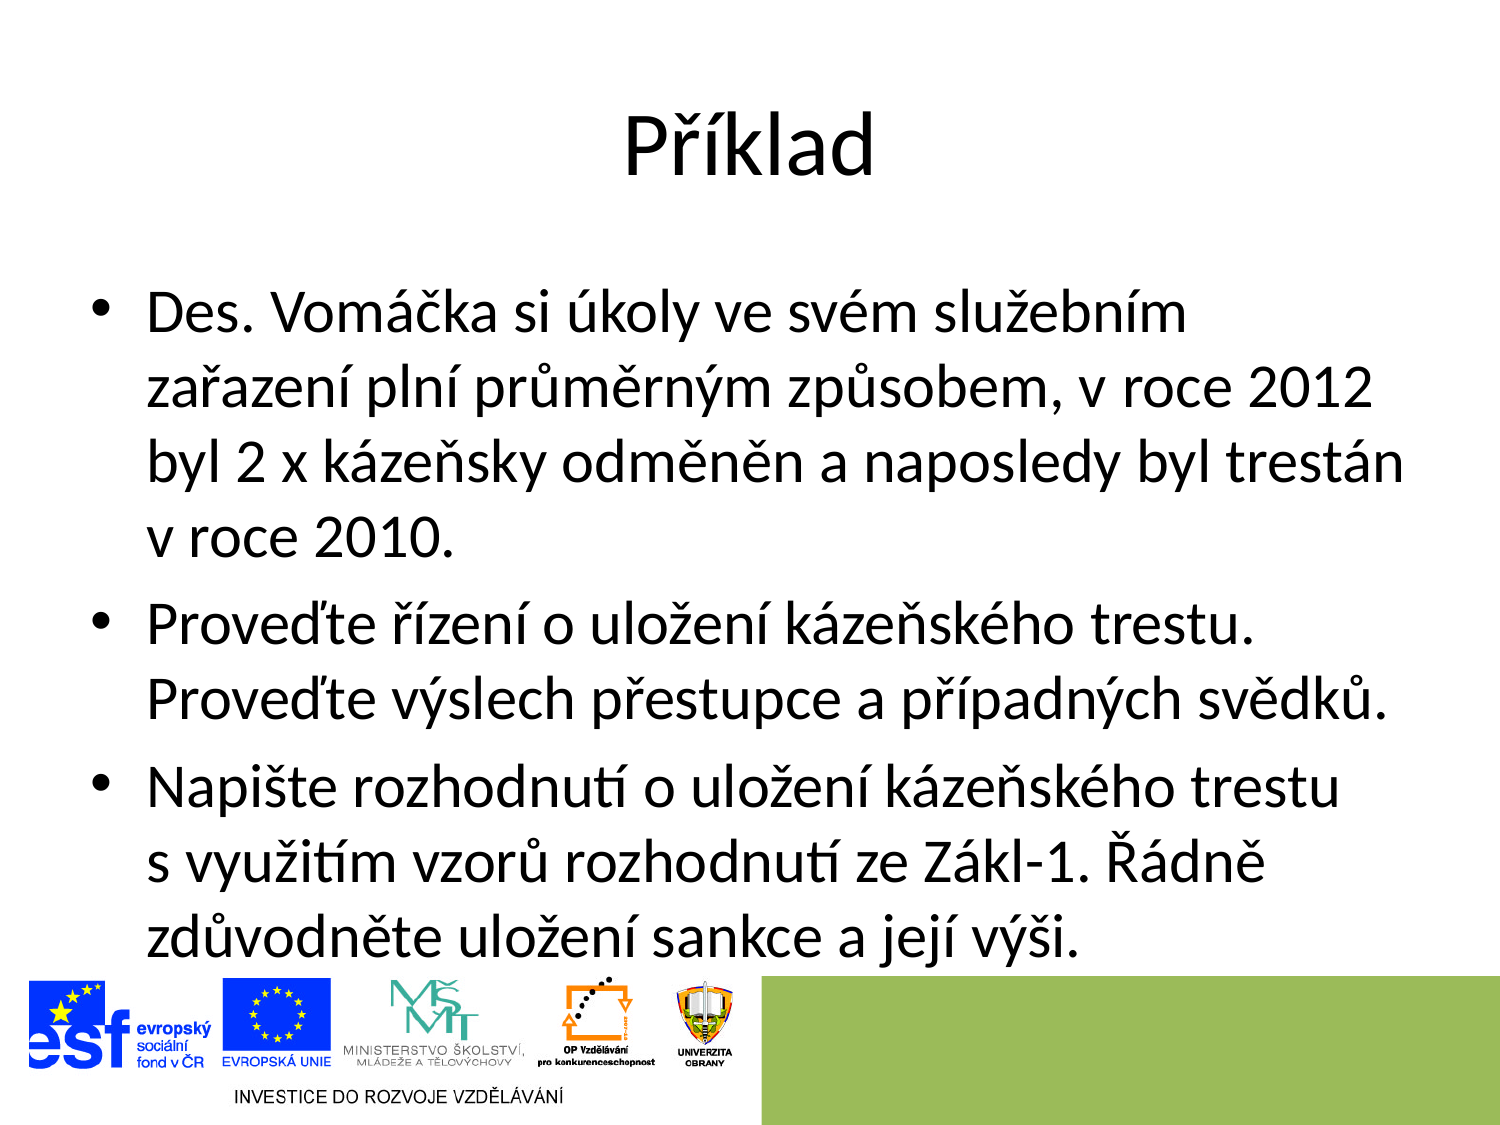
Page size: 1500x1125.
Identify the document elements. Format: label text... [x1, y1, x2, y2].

title Příklad [75, 45, 1425, 233]
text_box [29, 975, 1500, 1125]
list Des. Vomáčka si úkoly ve svém služebním zařazení plní průměrným způsobem, v roce 2012 byl 2 x kázeňsky odměněn a naposledy byl trestán v roce 2010. Proveďte řízení o uložení kázeňského trestu. Proveďte výslech přestupce a případných svědků. Napište rozhodnutí o uložení kázeňského trestu s využitím vzorů rozhodnutí ze Zákl-1. Řádně zdůvodněte uložení sankce a její výši. [75, 262, 1425, 974]
